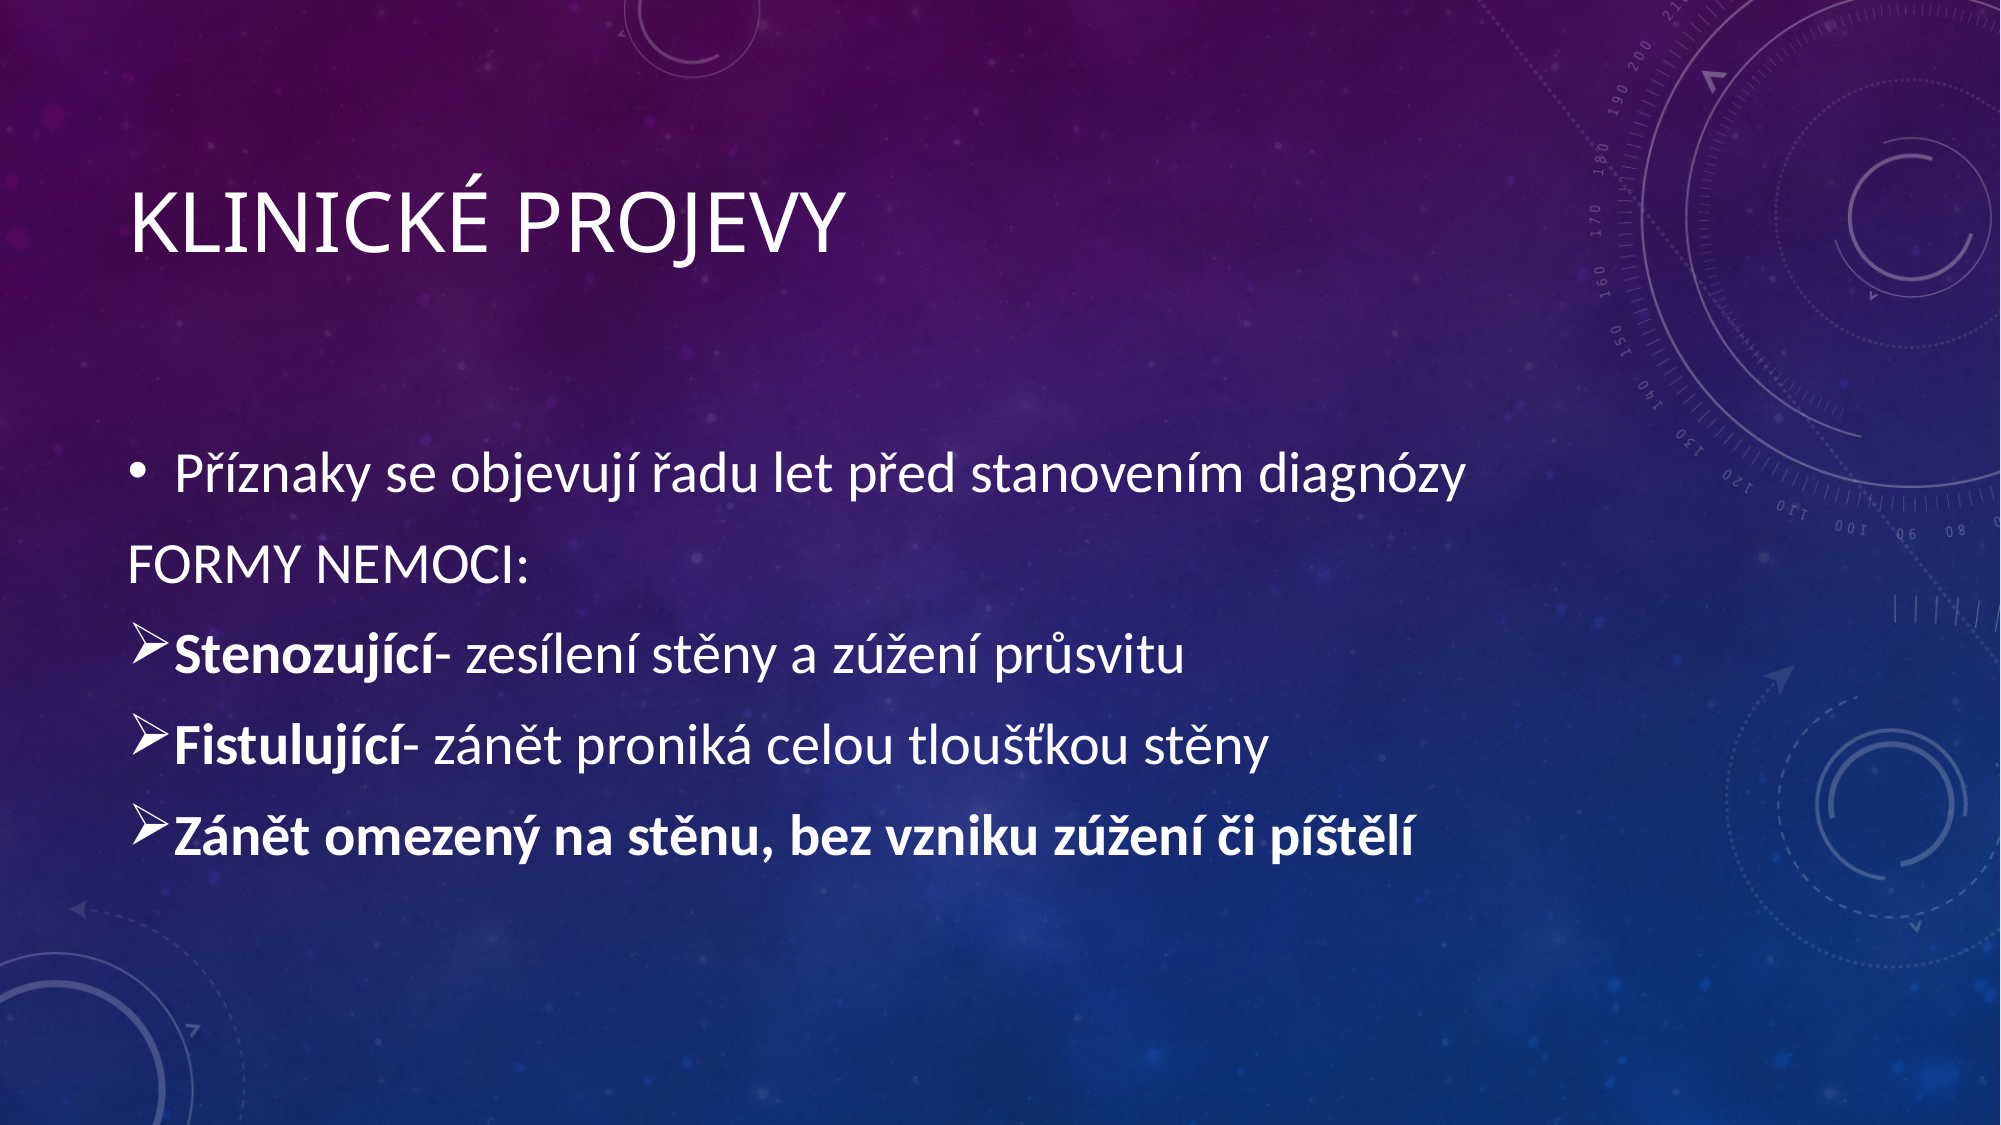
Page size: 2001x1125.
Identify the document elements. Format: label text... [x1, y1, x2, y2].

list Příznaky se objevují řadu let před stanovením diagnózy FORMY NEMOCI: Stenozující- zesílení stěny a zúžení průsvitu Fistulující- zánět proniká celou tloušťkou stěny Zánět omezený na stěnu, bez vzniku zúžení či píštělí [112, 351, 1775, 950]
picture [0, 0, 2001, 1125]
title Klinické projevy [112, 99, 1775, 339]
